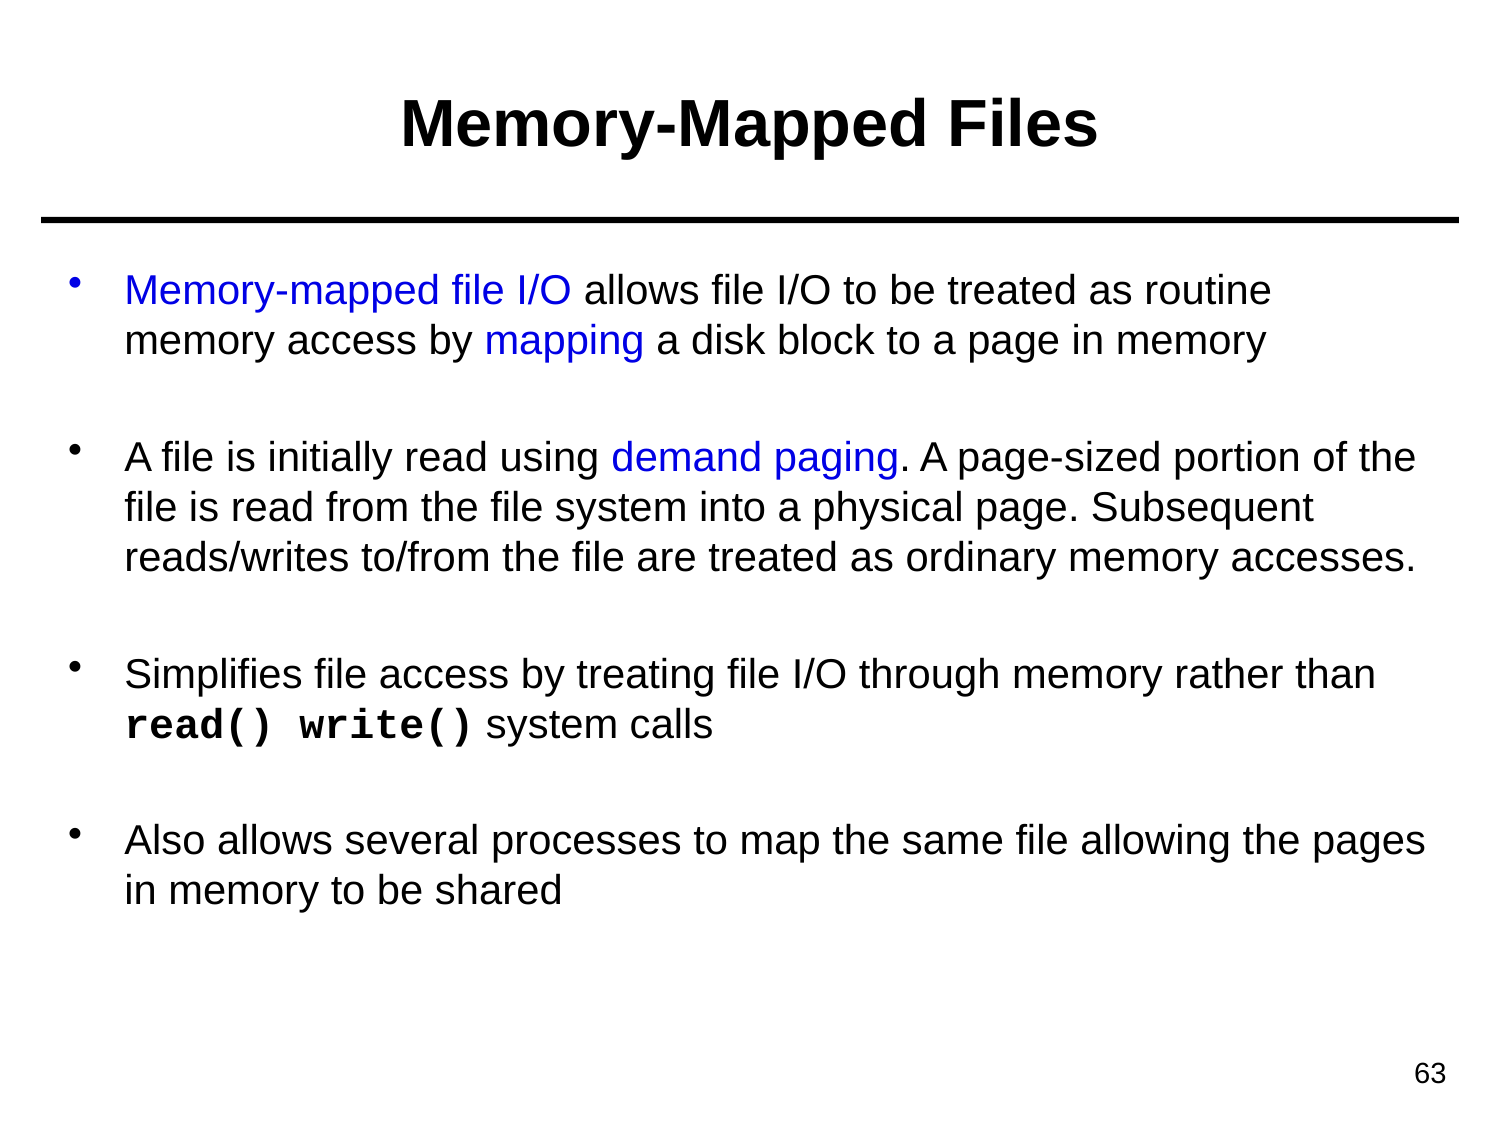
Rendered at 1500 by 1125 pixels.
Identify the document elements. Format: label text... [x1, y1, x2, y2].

list Memory-mapped file I/O allows file I/O to be treated as routine memory access by mapping a disk block to a page in memory A file is initially read using demand paging. A page-sized portion of the file is read from the file system into a physical page. Subsequent reads/writes to/from the file are treated as ordinary memory accesses. Simplifies file access by treating file I/O through memory rather than read() write() system calls Also allows several processes to map the same file allowing the pages in memory to be shared [53, 255, 1447, 1024]
title Memory-Mapped Files [53, 26, 1447, 214]
slide_number 63 [1305, 1046, 1462, 1098]
